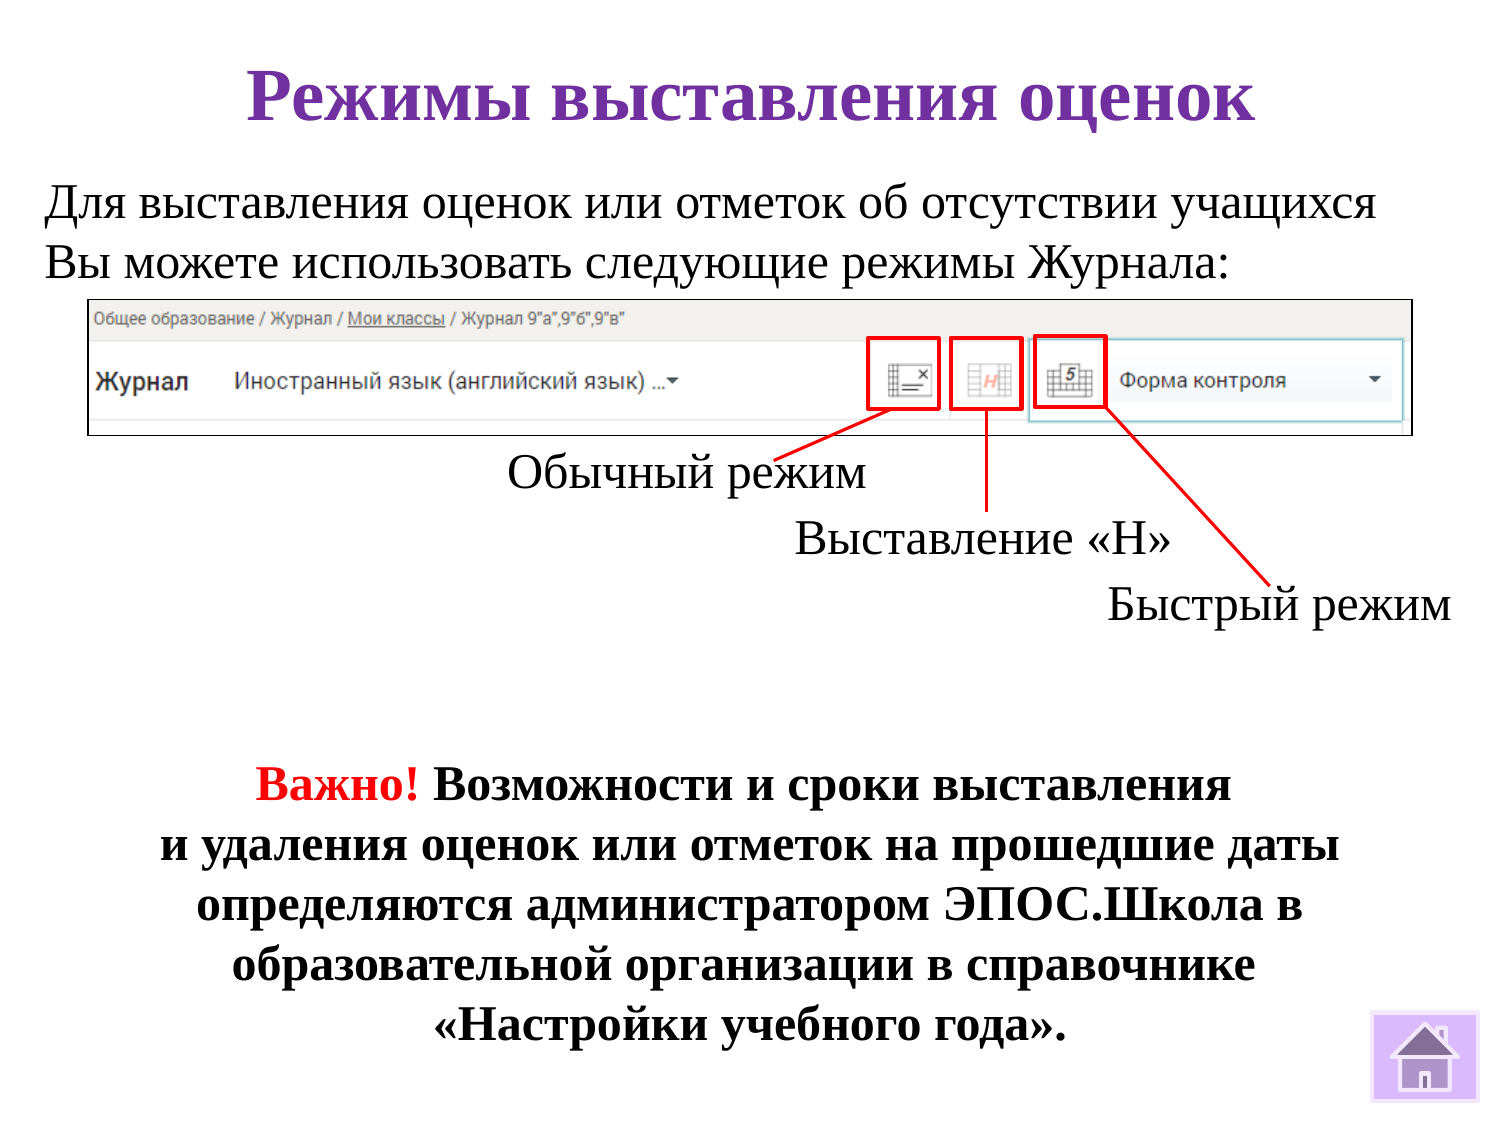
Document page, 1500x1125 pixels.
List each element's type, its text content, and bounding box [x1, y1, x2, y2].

title Режимы выставления оценок [76, 19, 1427, 160]
list Для выставления оценок или отметок об отсутствии учащихся Вы можете использовать следующие режимы Журнала: Обычный режим Выставление «Н» Быстрый режим Важно! Возможности и сроки выставления и удаления оценок или отметок на прошедшие даты определяются администратором ЭПОС.Школа в образовательной организации в справочнике «Настройки учебного года». [29, 160, 1471, 1083]
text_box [773, 408, 892, 461]
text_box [1105, 406, 1270, 587]
picture [88, 299, 1412, 435]
text_box [1370, 1010, 1480, 1103]
